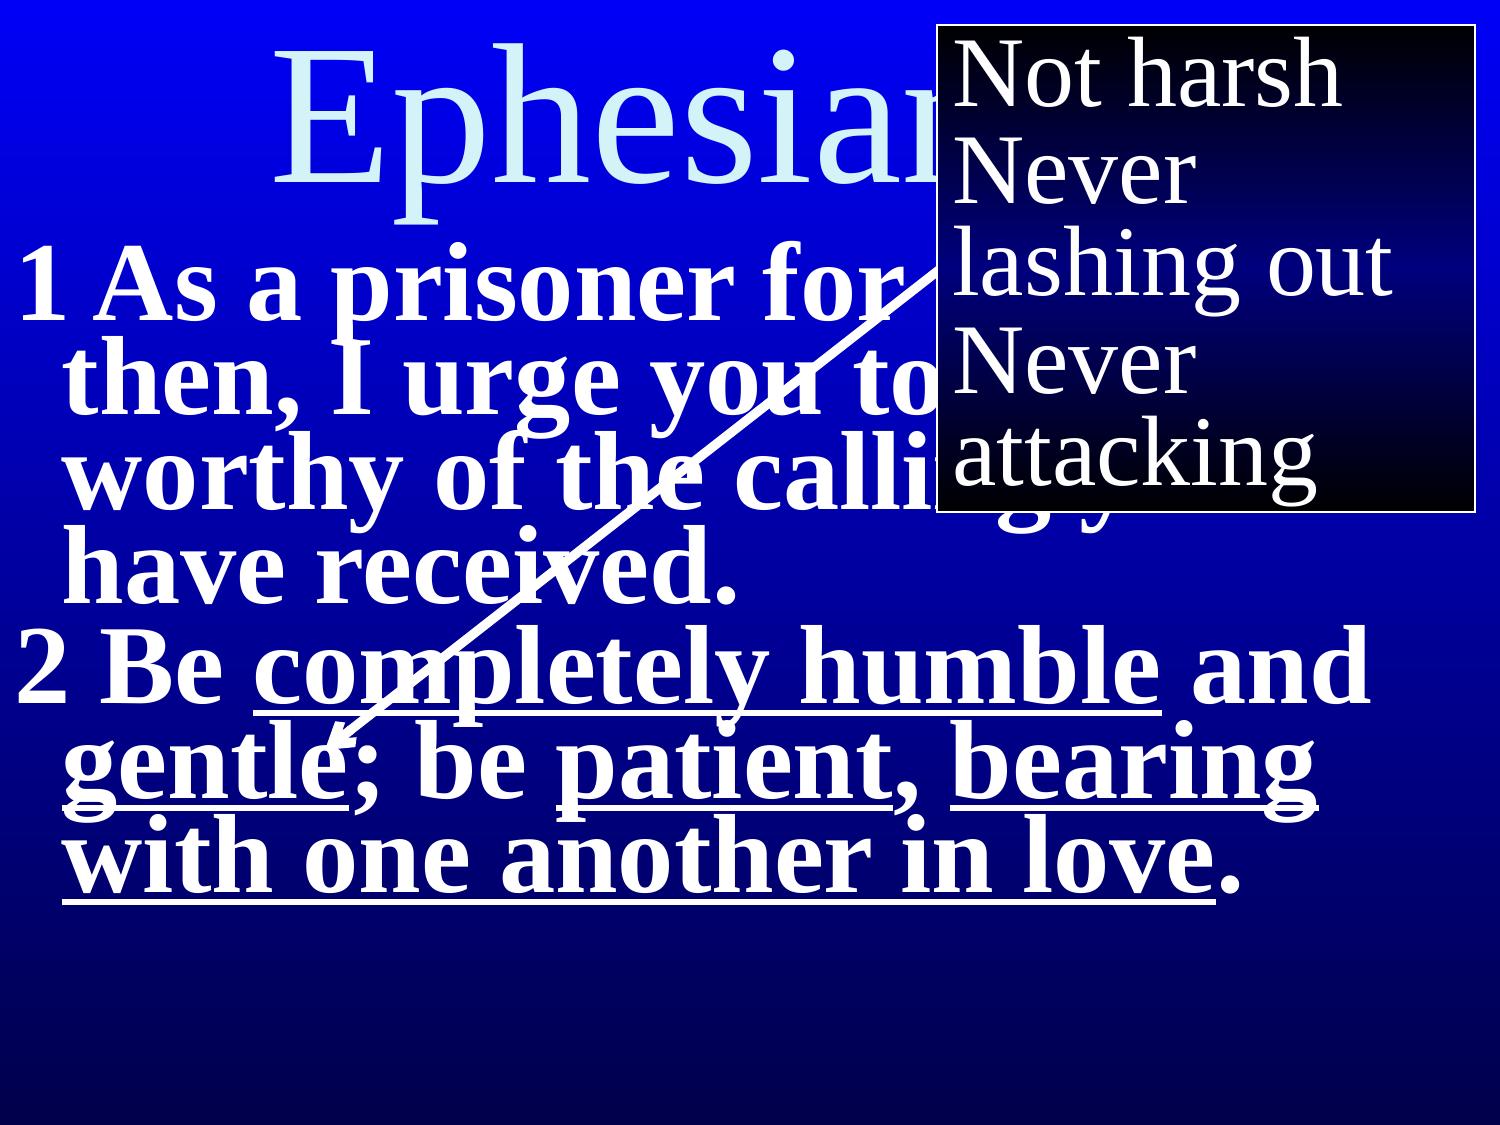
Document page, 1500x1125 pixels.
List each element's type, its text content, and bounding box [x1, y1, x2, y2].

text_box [324, 212, 1013, 751]
text_box Not harsh Never lashing out Never attacking [937, 24, 1475, 513]
list 1 As a prisoner for the Lord, then, I urge you to live a life worthy of the calling you have received. 2 Be completely humble and gentle; be patient, bearing with one another in love. [0, 237, 1500, 1038]
title Ephesians 4 [0, 0, 1500, 237]
